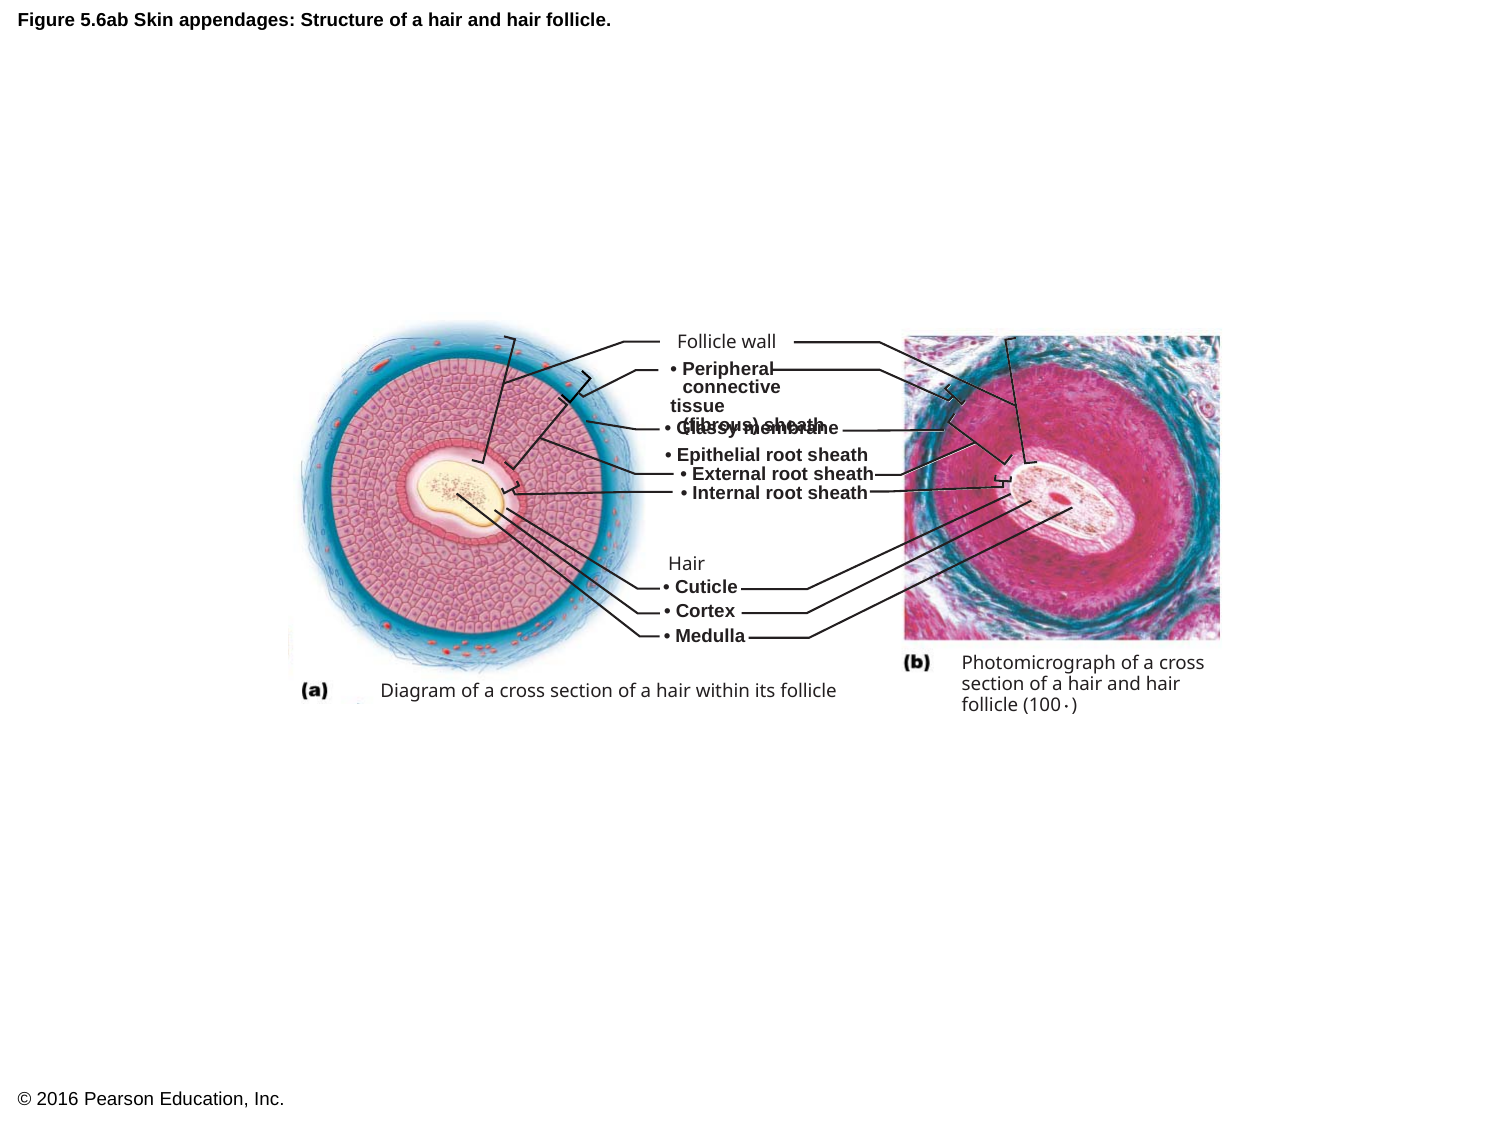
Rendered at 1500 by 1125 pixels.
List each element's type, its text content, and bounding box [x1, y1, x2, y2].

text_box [559, 368, 660, 404]
footer © 2016 Pearson Education, Inc. [2, 1079, 509, 1121]
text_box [874, 412, 1013, 473]
picture [288, 312, 1326, 705]
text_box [770, 368, 792, 406]
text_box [470, 335, 661, 464]
title Figure 5.6ab Skin appendages: Structure of a hair and hair follicle. [2, 2, 1493, 66]
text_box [792, 336, 1039, 465]
text_box Photomicrograph of a cross section of a hair and hair follicle (100×) [961, 705, 1205, 716]
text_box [868, 473, 1013, 493]
